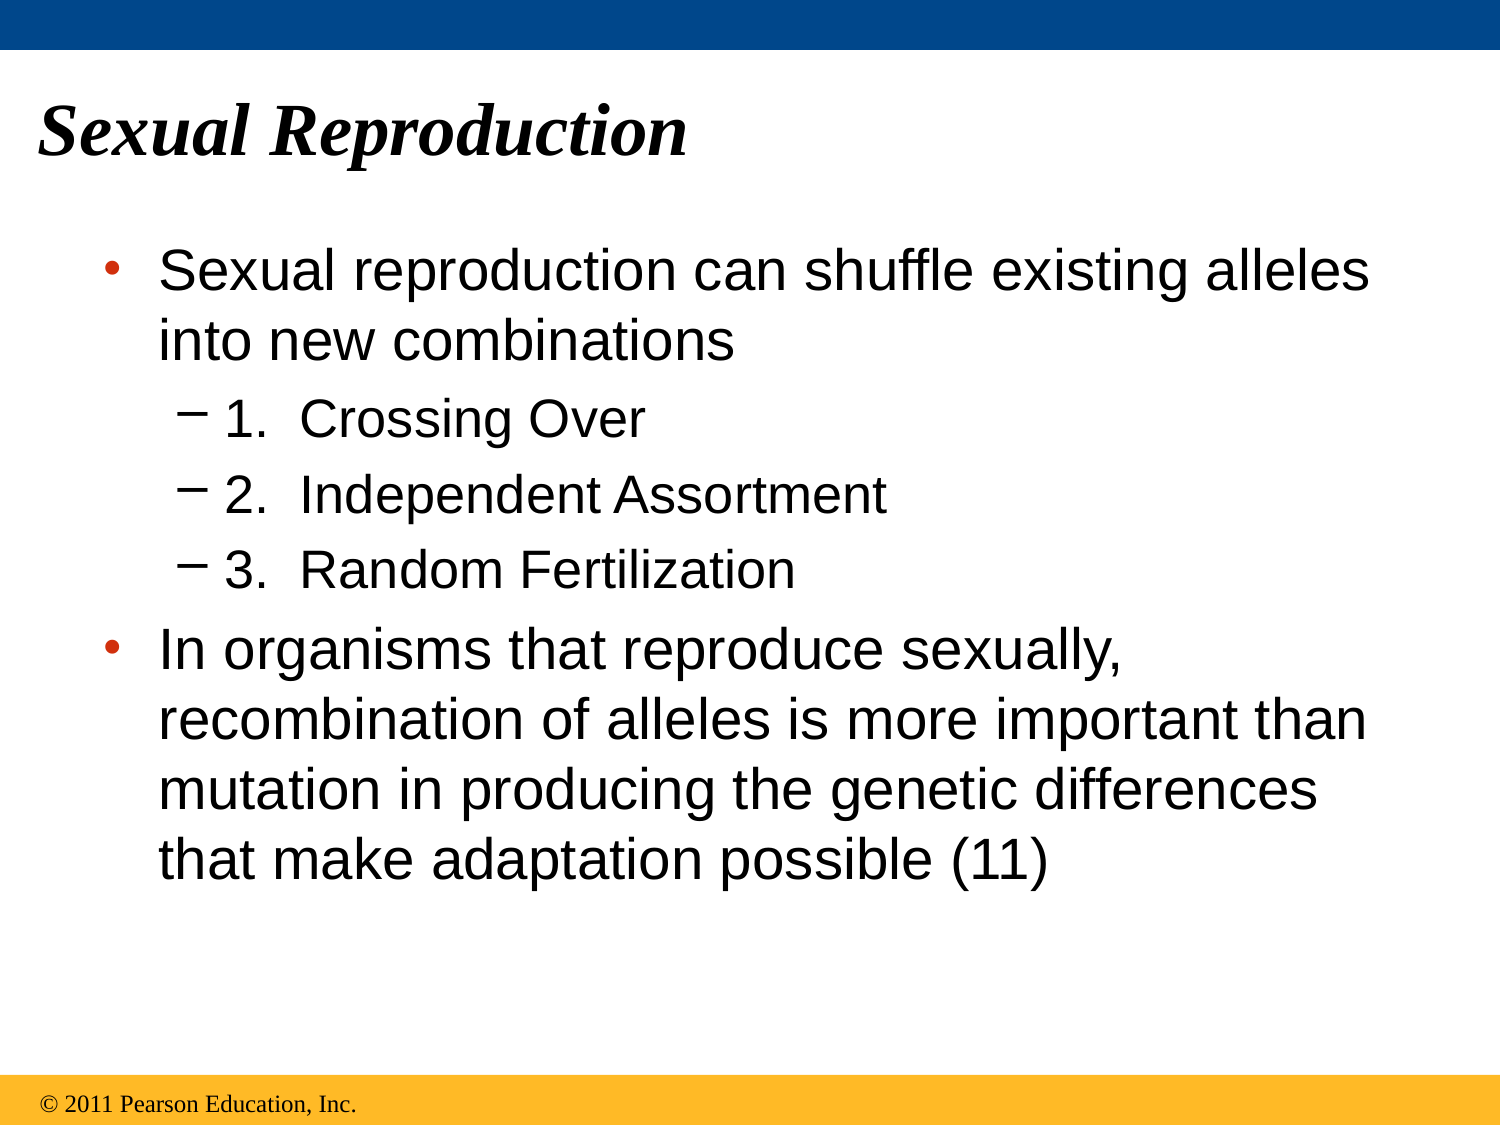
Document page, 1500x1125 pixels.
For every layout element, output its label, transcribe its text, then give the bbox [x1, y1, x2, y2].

text_box [0, 0, 1500, 50]
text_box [0, 1074, 1500, 1125]
list Sexual reproduction can shuffle existing alleles into new combinations 1. Crossing Over 2. Independent Assortment 3. Random Fertilization In organisms that reproduce sexually, recombination of alleles is more important than mutation in producing the genetic differences that make adaptation possible (11) [87, 224, 1401, 755]
title Sexual Reproduction [22, 83, 1424, 167]
